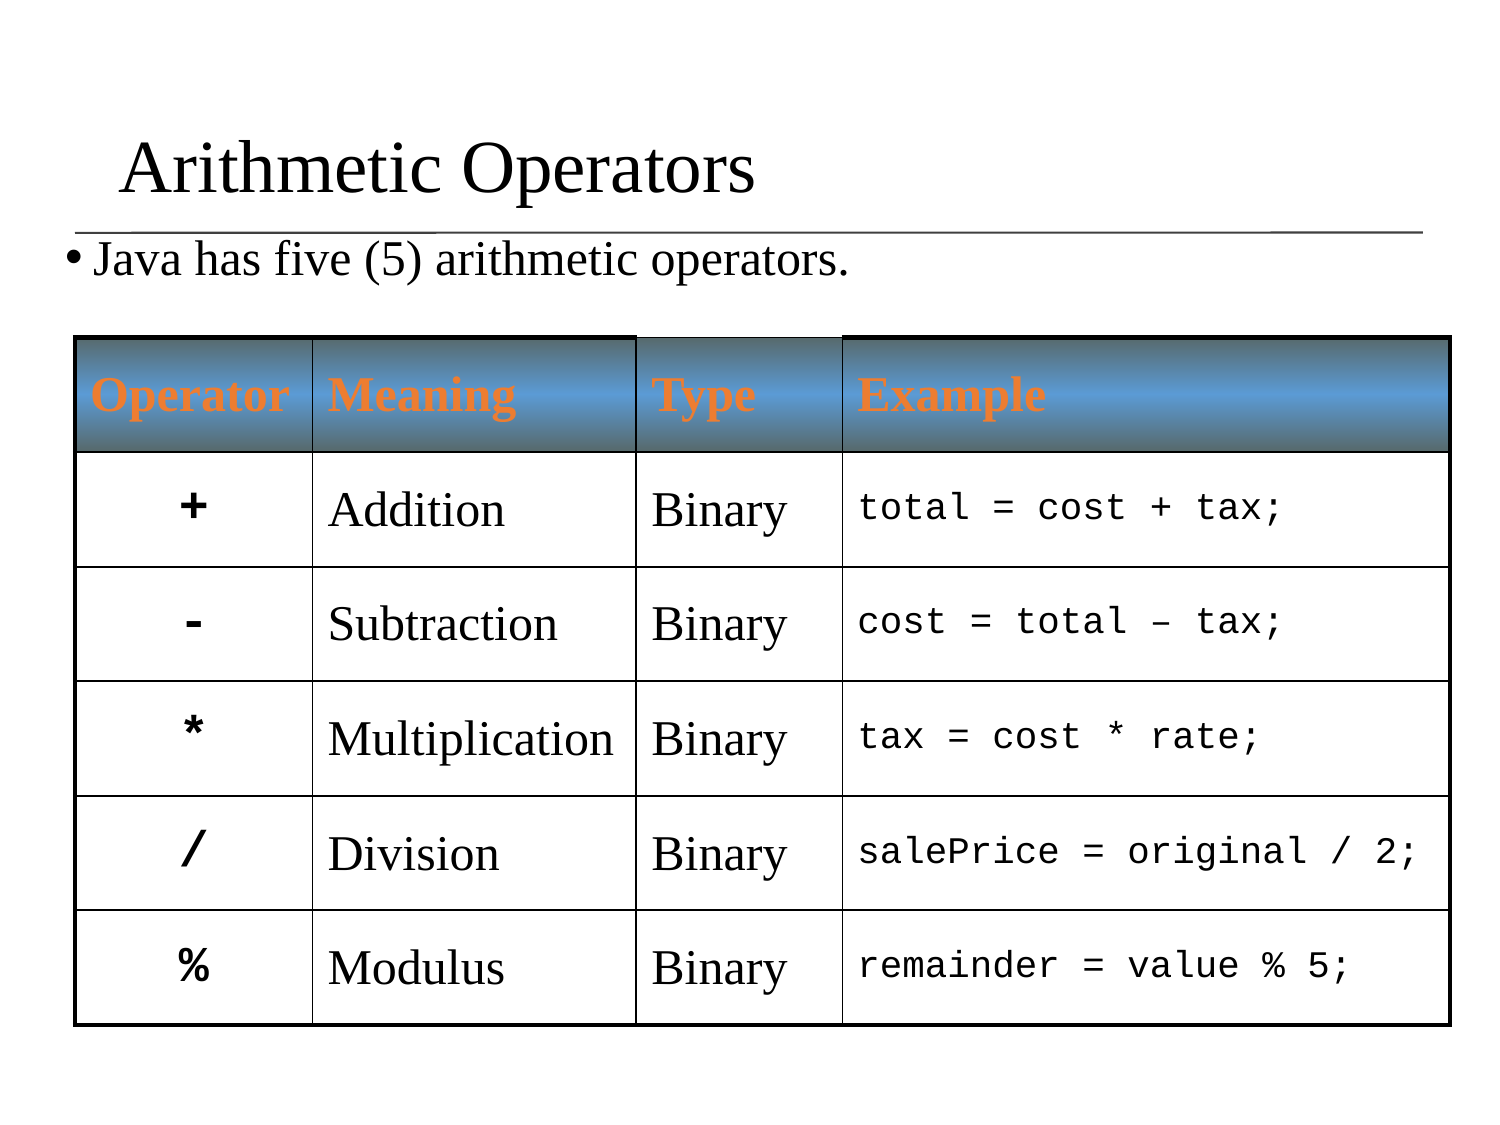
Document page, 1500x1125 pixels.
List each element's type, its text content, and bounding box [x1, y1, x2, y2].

table_cell Binary [637, 911, 842, 1023]
table_cell Binary [637, 568, 842, 680]
table_cell Addition [313, 453, 635, 566]
table_cell / [77, 797, 312, 909]
table_cell Binary [637, 453, 842, 566]
table_cell Subtraction [313, 568, 635, 680]
table_cell + [77, 453, 312, 566]
table_cell - [77, 568, 312, 680]
table_cell total = cost + tax; [843, 453, 1448, 566]
table_cell * [77, 682, 312, 795]
list Java has five (5) arithmetic operators. [50, 224, 1411, 975]
table_cell Division [313, 797, 635, 909]
table_cell cost = total – tax; [843, 568, 1448, 680]
table_cell Modulus [313, 911, 635, 1023]
table_header Meaning [313, 340, 635, 451]
table_cell % [77, 911, 312, 1023]
table_header Example [843, 340, 1448, 451]
table_cell remainder = value % 5; [843, 911, 1448, 1023]
title Arithmetic Operators [103, 59, 1397, 224]
table_cell tax = cost * rate; [843, 682, 1448, 795]
table_cell Binary [637, 797, 842, 909]
table_cell salePrice = original / 2; [843, 797, 1448, 909]
table_cell Multiplication [313, 682, 635, 795]
table_header Operator [77, 340, 312, 451]
table_header Type [637, 338, 842, 451]
table_cell Binary [637, 682, 842, 795]
